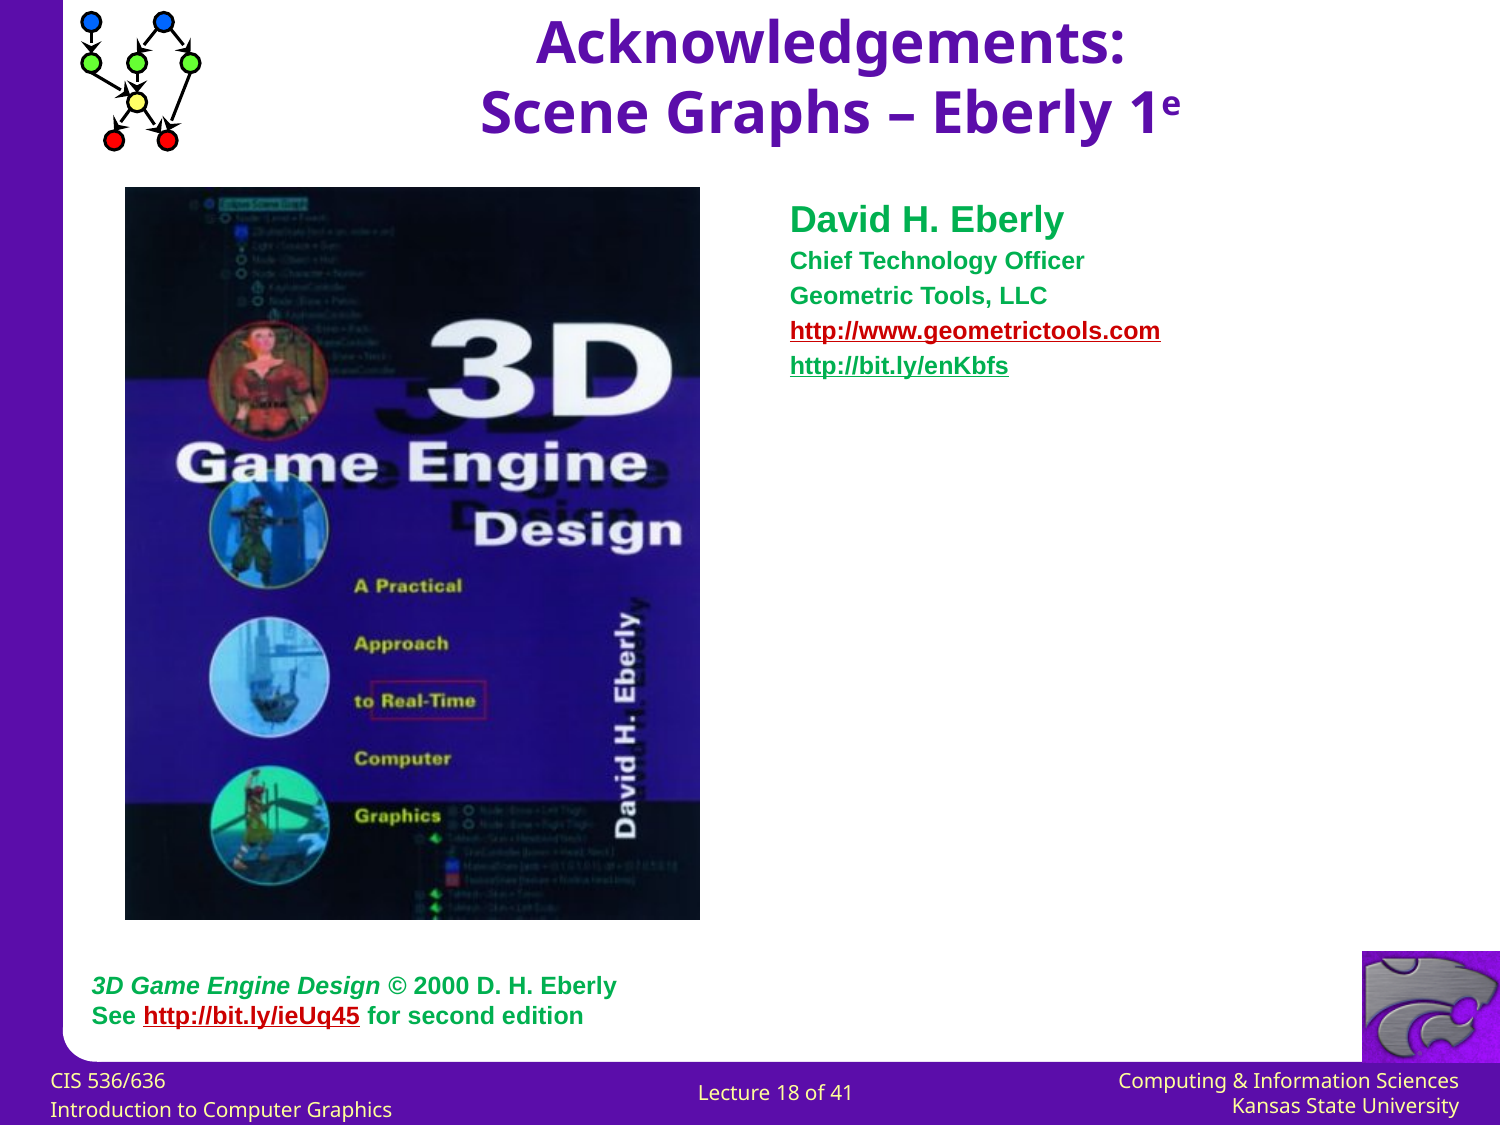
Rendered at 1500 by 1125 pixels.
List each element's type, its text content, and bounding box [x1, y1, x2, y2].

picture [1362, 951, 1500, 1063]
text_box Acknowledgements: Scene Graphs – Eberly 1e [187, 12, 1475, 138]
picture [124, 187, 701, 921]
text_box 3D Game Engine Design © 2000 D. H. Eberly See http://bit.ly/ieUq45 for second edition [76, 962, 633, 1038]
text_box David H. Eberly Chief Technology Officer Geometric Tools, LLC http://www.geometrictools.com http://bit.ly/enKbfs [774, 187, 1338, 387]
